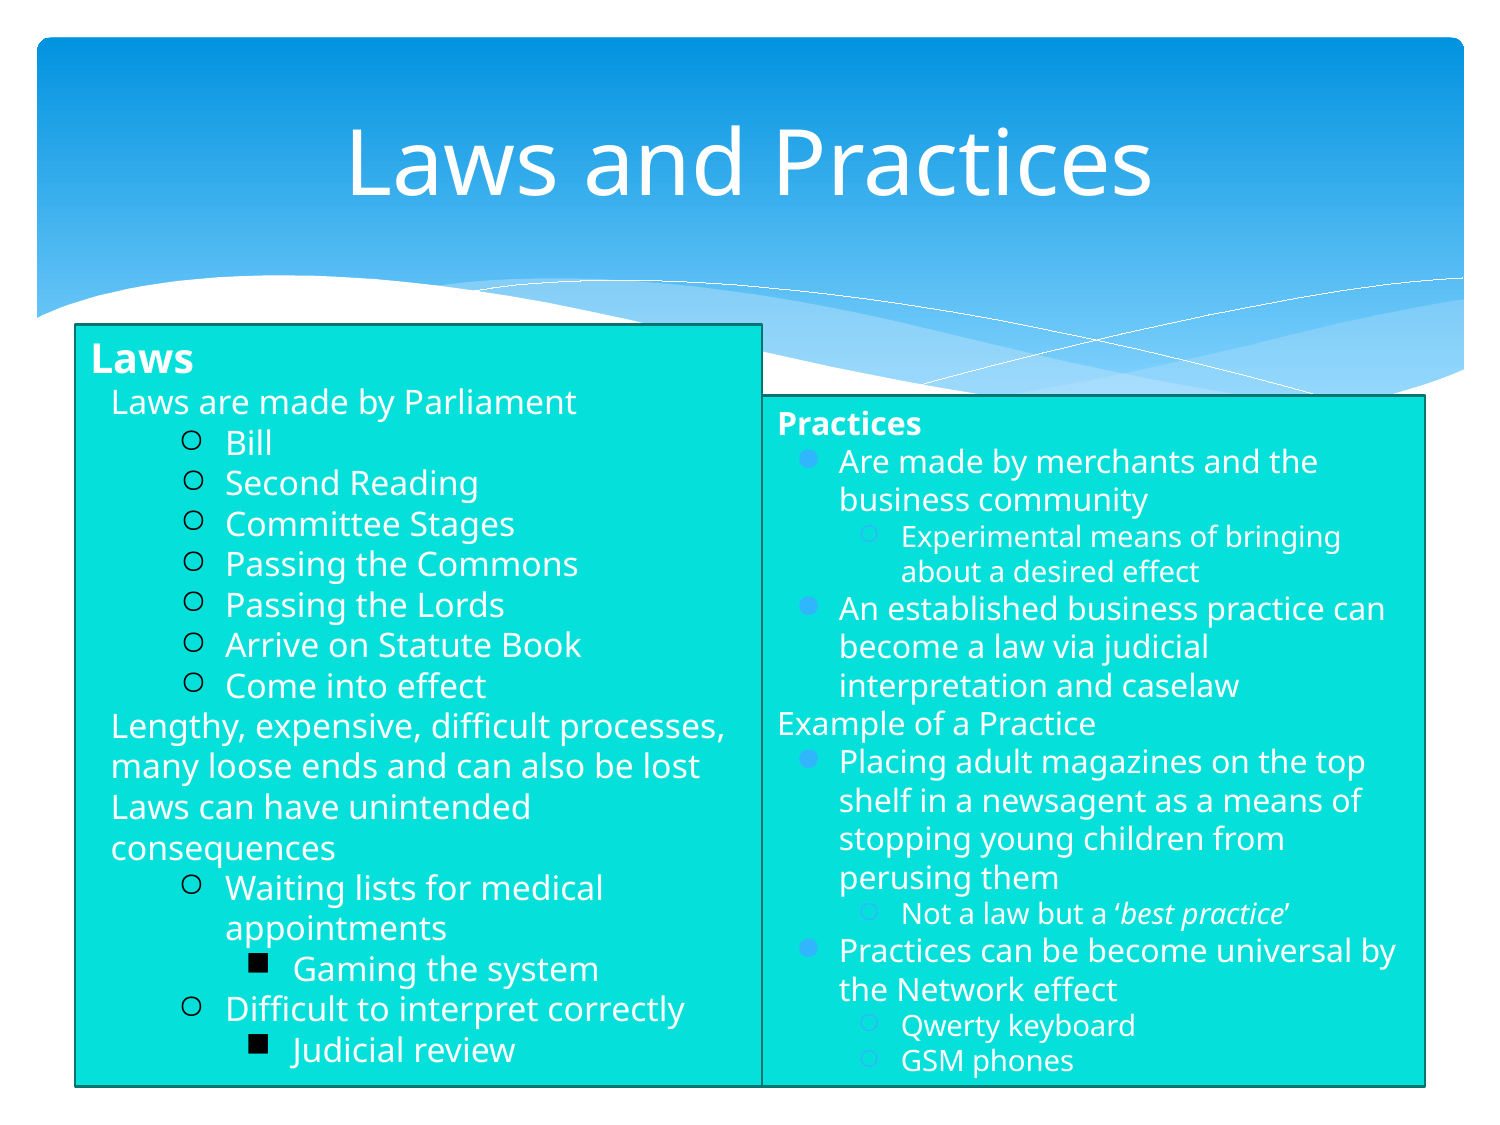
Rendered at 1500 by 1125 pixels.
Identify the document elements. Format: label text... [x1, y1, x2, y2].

title Laws and Practices [75, 55, 1425, 261]
list Laws Laws are made by Parliament Bill Second Reading Committee Stages Passing the Commons Passing the Lords Arrive on Statute Book Come into effect Lengthy, expensive, difficult processes, many loose ends and can also be lost Laws can have unintended consequences Waiting lists for medical appointments Gaming the system Difficult to interpret correctly Judicial review [74, 323, 763, 1088]
list Practices Are made by merchants and the business community Experimental means of bringing about a desired effect An established business practice can become a law via judicial interpretation and caselaw Example of a Practice Placing adult magazines on the top shelf in a newsagent as a means of stopping young children from perusing them Not a law but a ‘best practice’ Practices can be become universal by the Network effect Qwerty keyboard GSM phones [761, 394, 1426, 1088]
